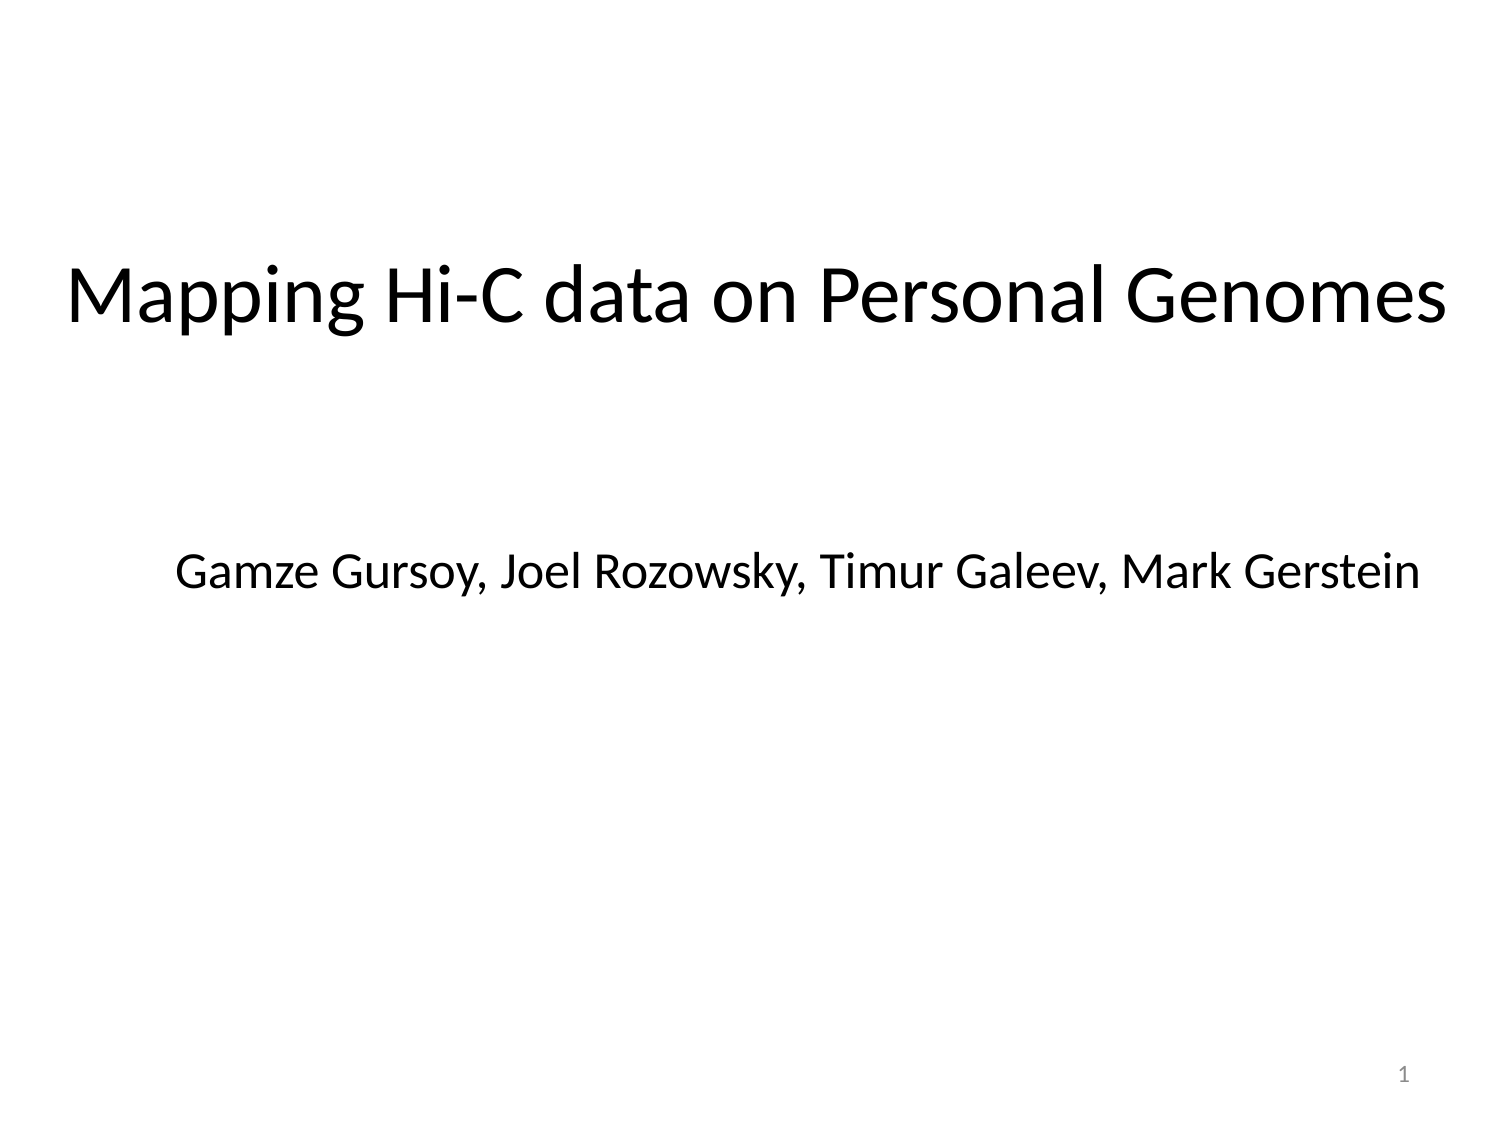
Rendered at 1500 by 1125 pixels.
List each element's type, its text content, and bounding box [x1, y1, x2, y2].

slide_number 1 [1074, 1042, 1425, 1103]
list Mapping Hi-C data on Personal Genomes Gamze Gursoy, Joel Rozowsky, Timur Galeev, Mark Gerstein [0, 231, 1475, 975]
